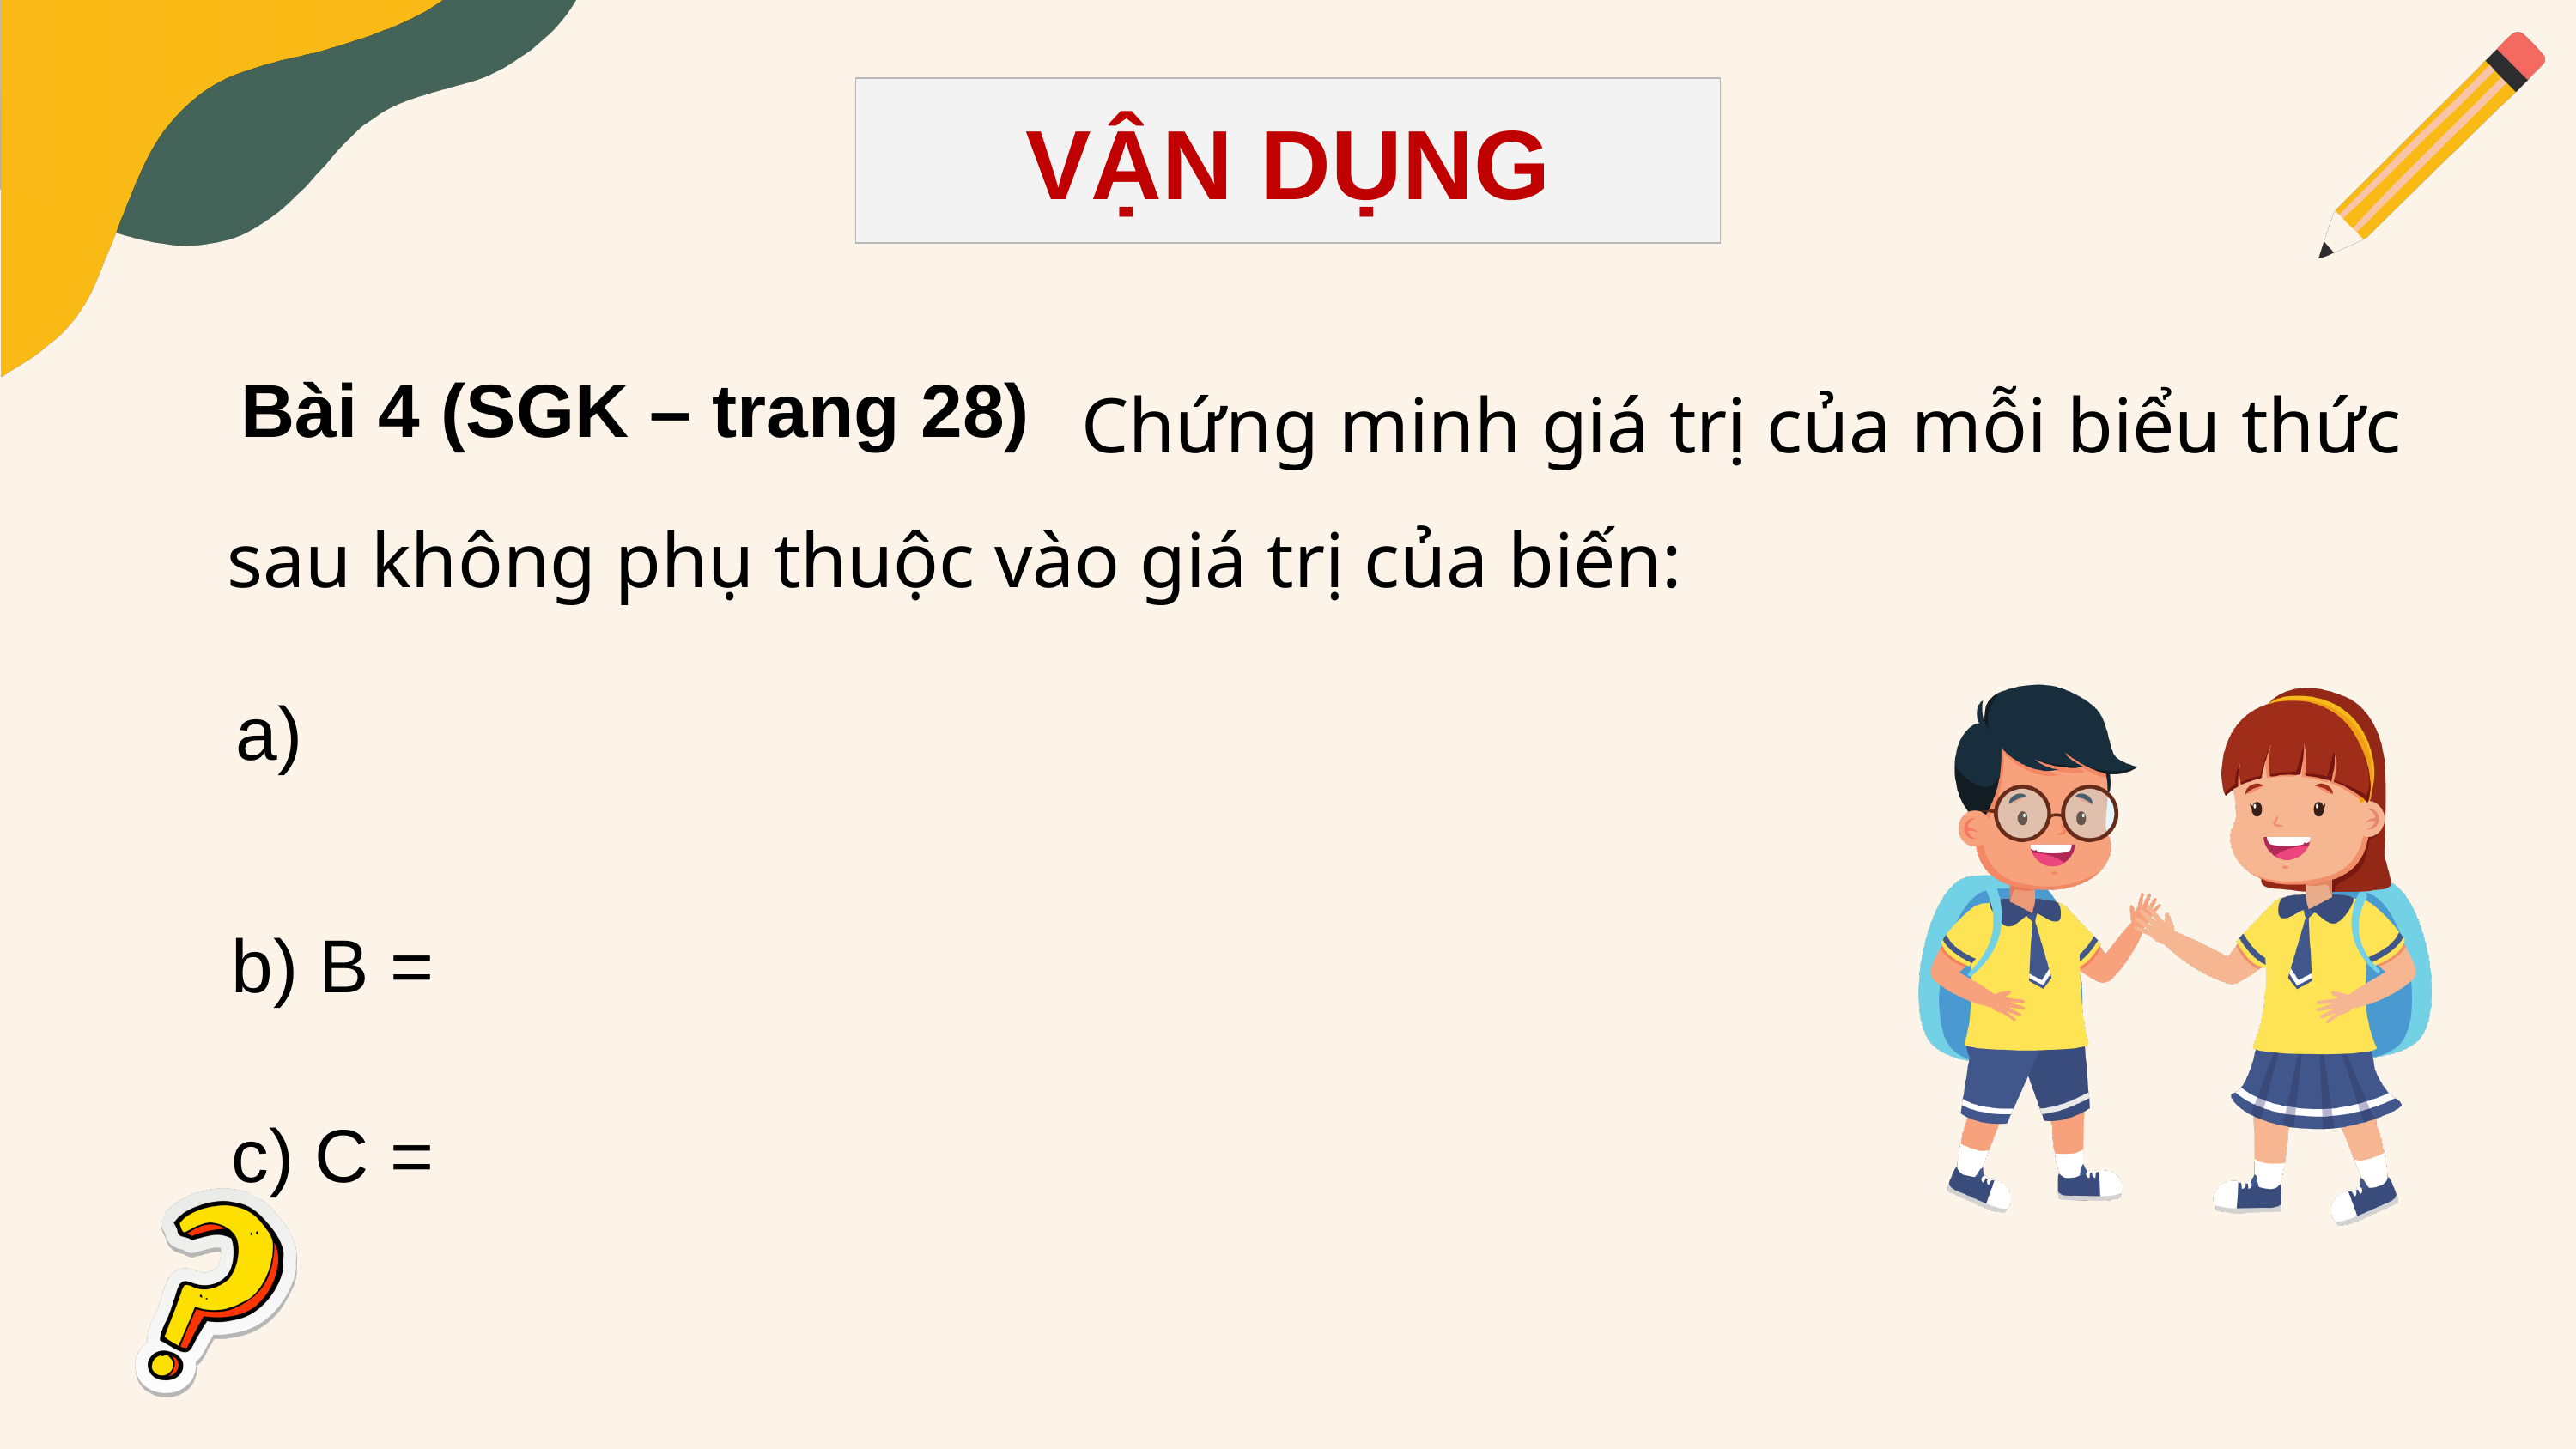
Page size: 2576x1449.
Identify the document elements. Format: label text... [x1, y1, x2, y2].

picture [87, 1162, 322, 1428]
text_box Bài 4 (SGK – trang 28) [228, 355, 1043, 459]
picture [2318, 30, 2546, 258]
text_box VẬN DỤNG [855, 77, 1721, 243]
picture [1885, 671, 2443, 1227]
picture [0, 0, 591, 413]
text_box Chứng minh giá trị của mỗi biểu thức sau không phụ thuộc vào giá trị của biến: [214, 326, 2415, 609]
